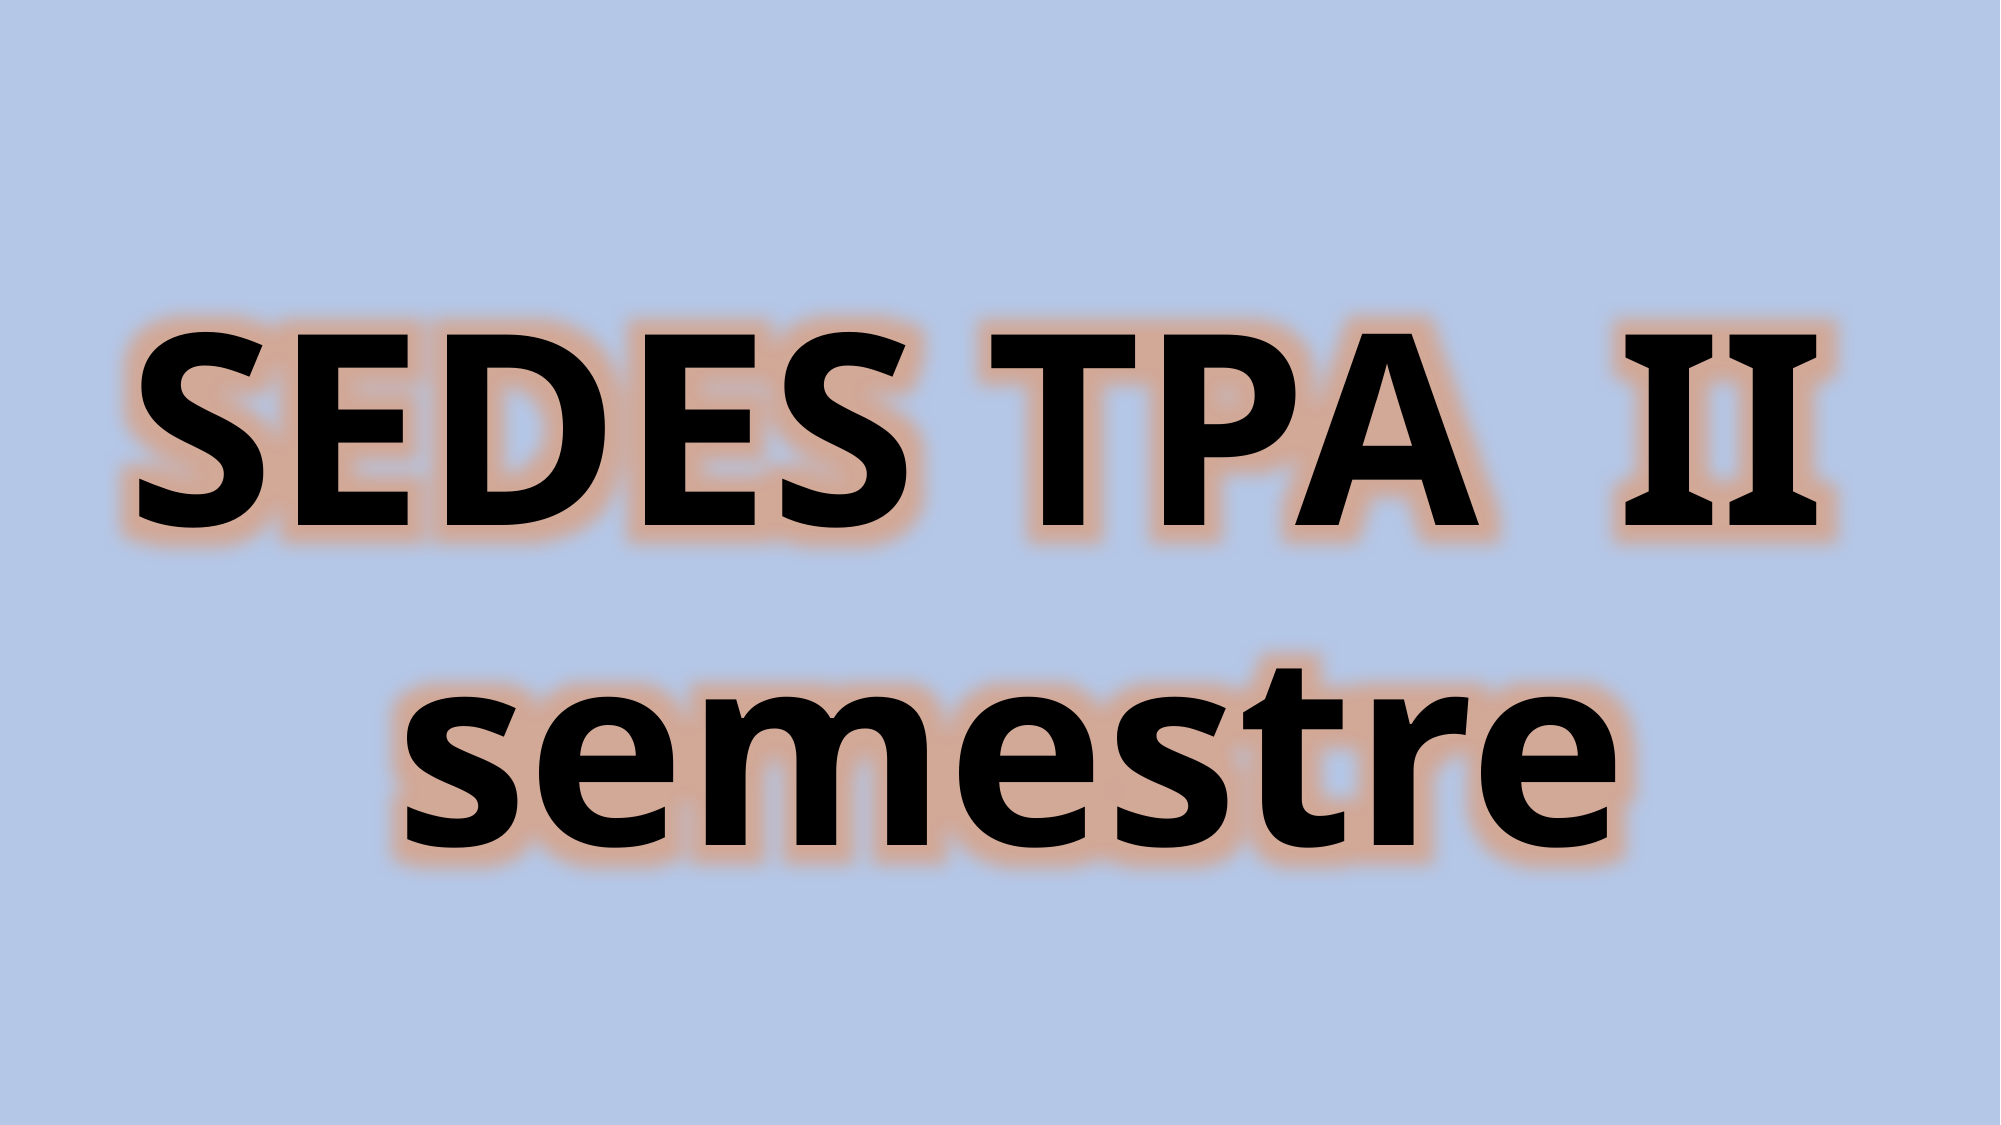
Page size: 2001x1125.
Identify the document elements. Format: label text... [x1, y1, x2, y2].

text_box SEDES TPA II semestre [86, 249, 1867, 910]
